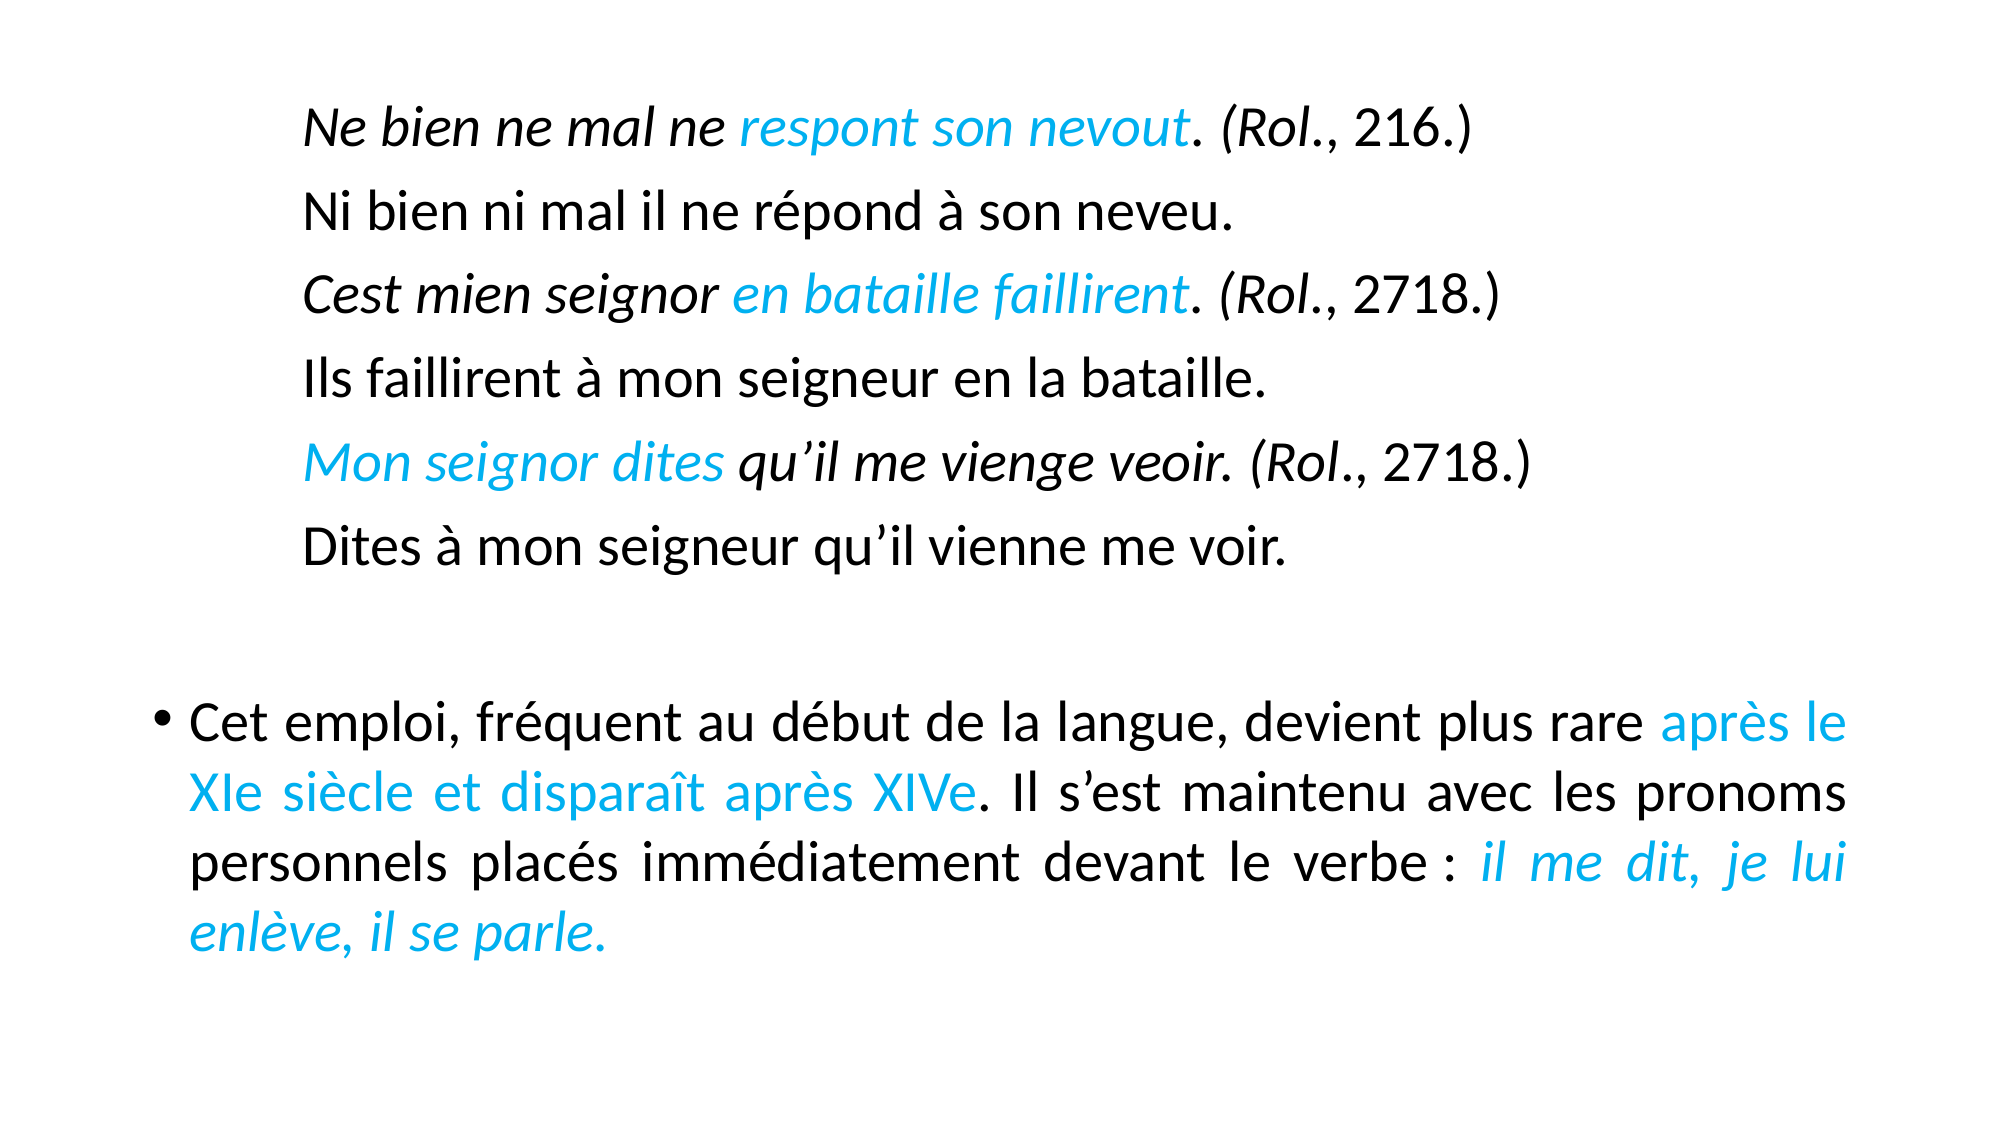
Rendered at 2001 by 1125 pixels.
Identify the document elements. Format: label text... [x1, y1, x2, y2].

list Ne bien ne mal ne respont son nevout. (Rol., 216.) Ni bien ni mal il ne répond à son neveu. Cest mien seignor en bataille faillirent. (Rol., 2718.) Ils faillirent à mon seigneur en la bataille. Mon seignor dites qu’il me vienge veoir. (Rol., 2718.) Dites à mon seigneur qu’il vienne me voir. Cet emploi, fréquent au début de la langue, devient plus rare après le XIe siècle et disparaît après XIVe. Il s’est maintenu avec les pronoms personnels placés immédiatement devant le verbe : il me dit, je lui enlève, il se parle. [137, 88, 1863, 1014]
